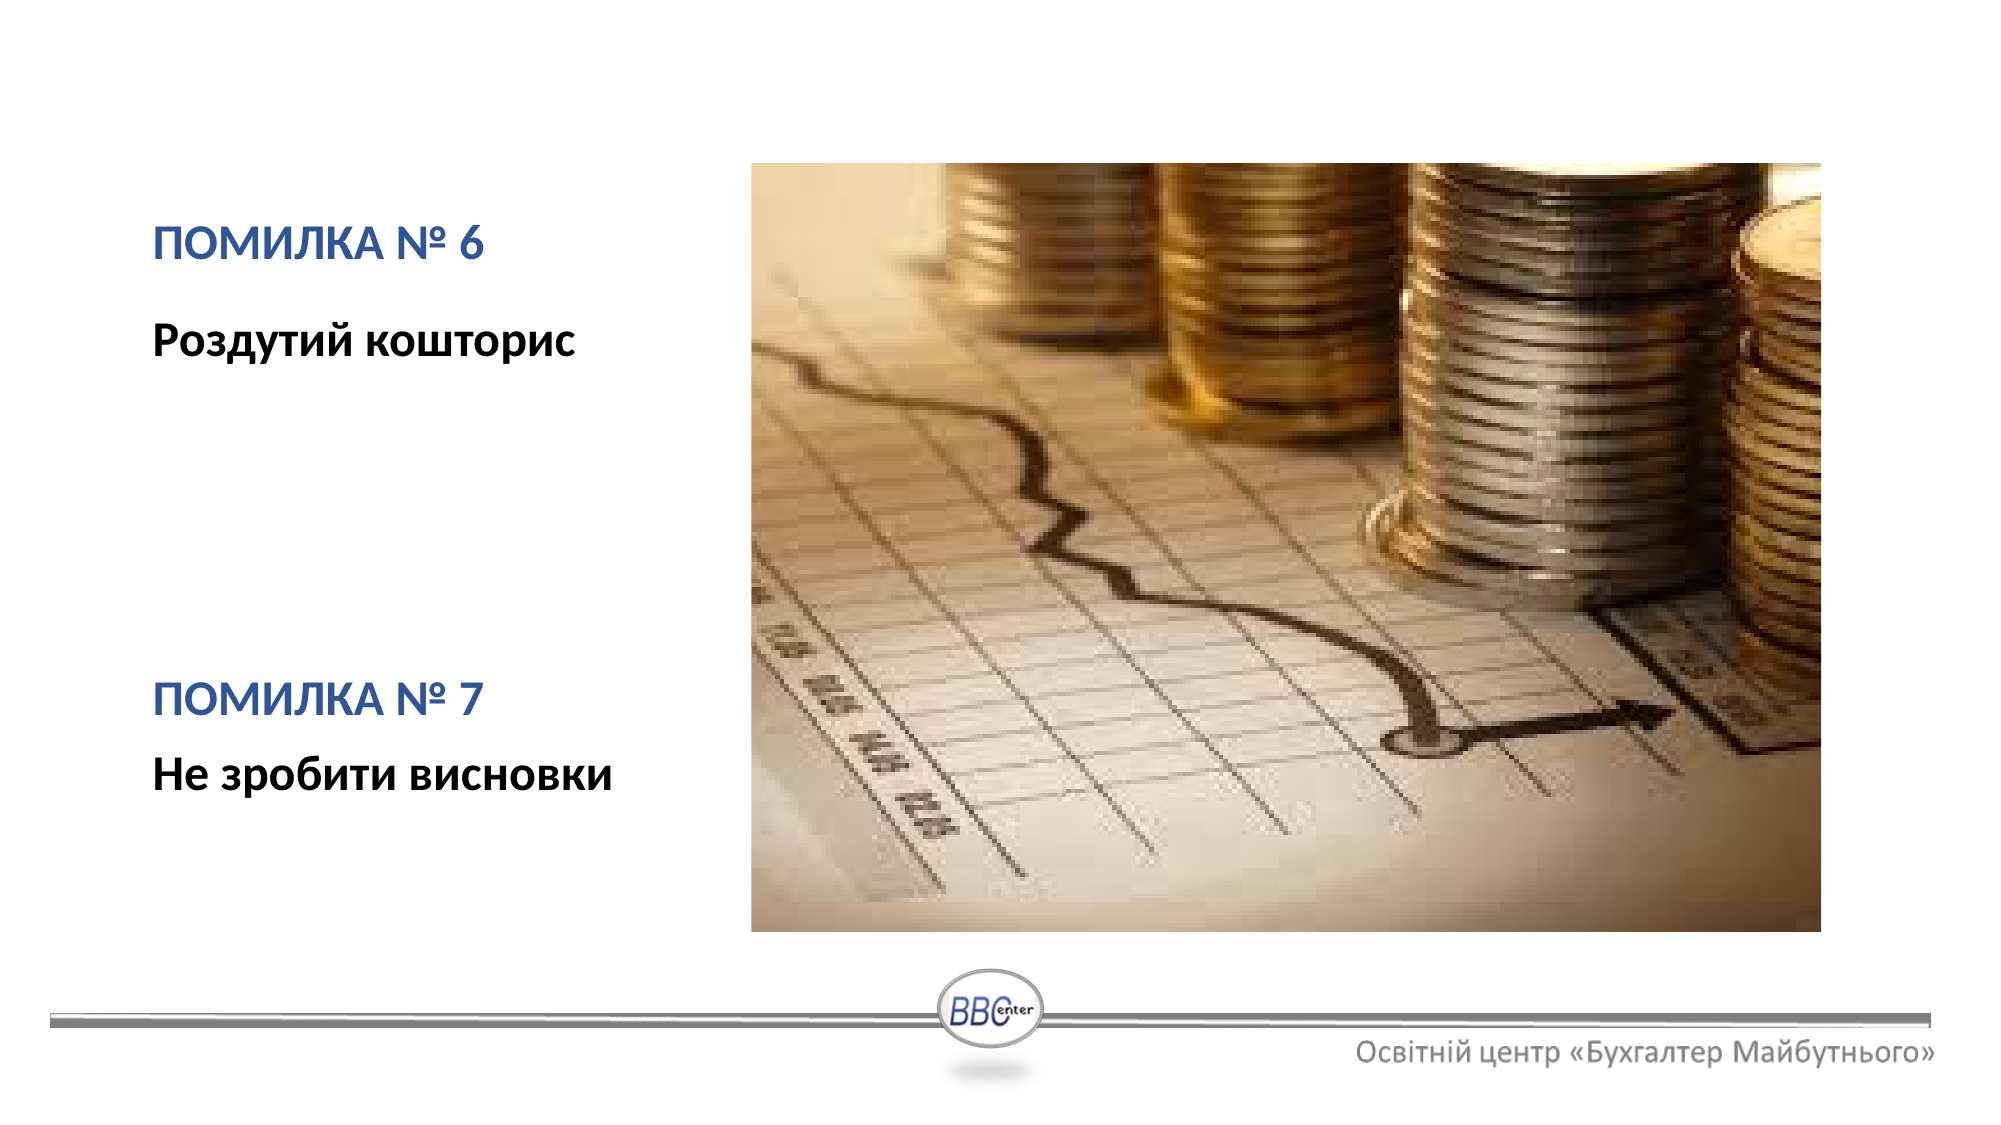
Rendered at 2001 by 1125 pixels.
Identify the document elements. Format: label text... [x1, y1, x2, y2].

title ПОМИЛКА № 6 [137, 75, 783, 282]
picture [49, 968, 1958, 1100]
list Роздутий кошторис ПОМИЛКА № 7 Не зробити висновки [137, 305, 751, 895]
picture [751, 163, 1822, 932]
